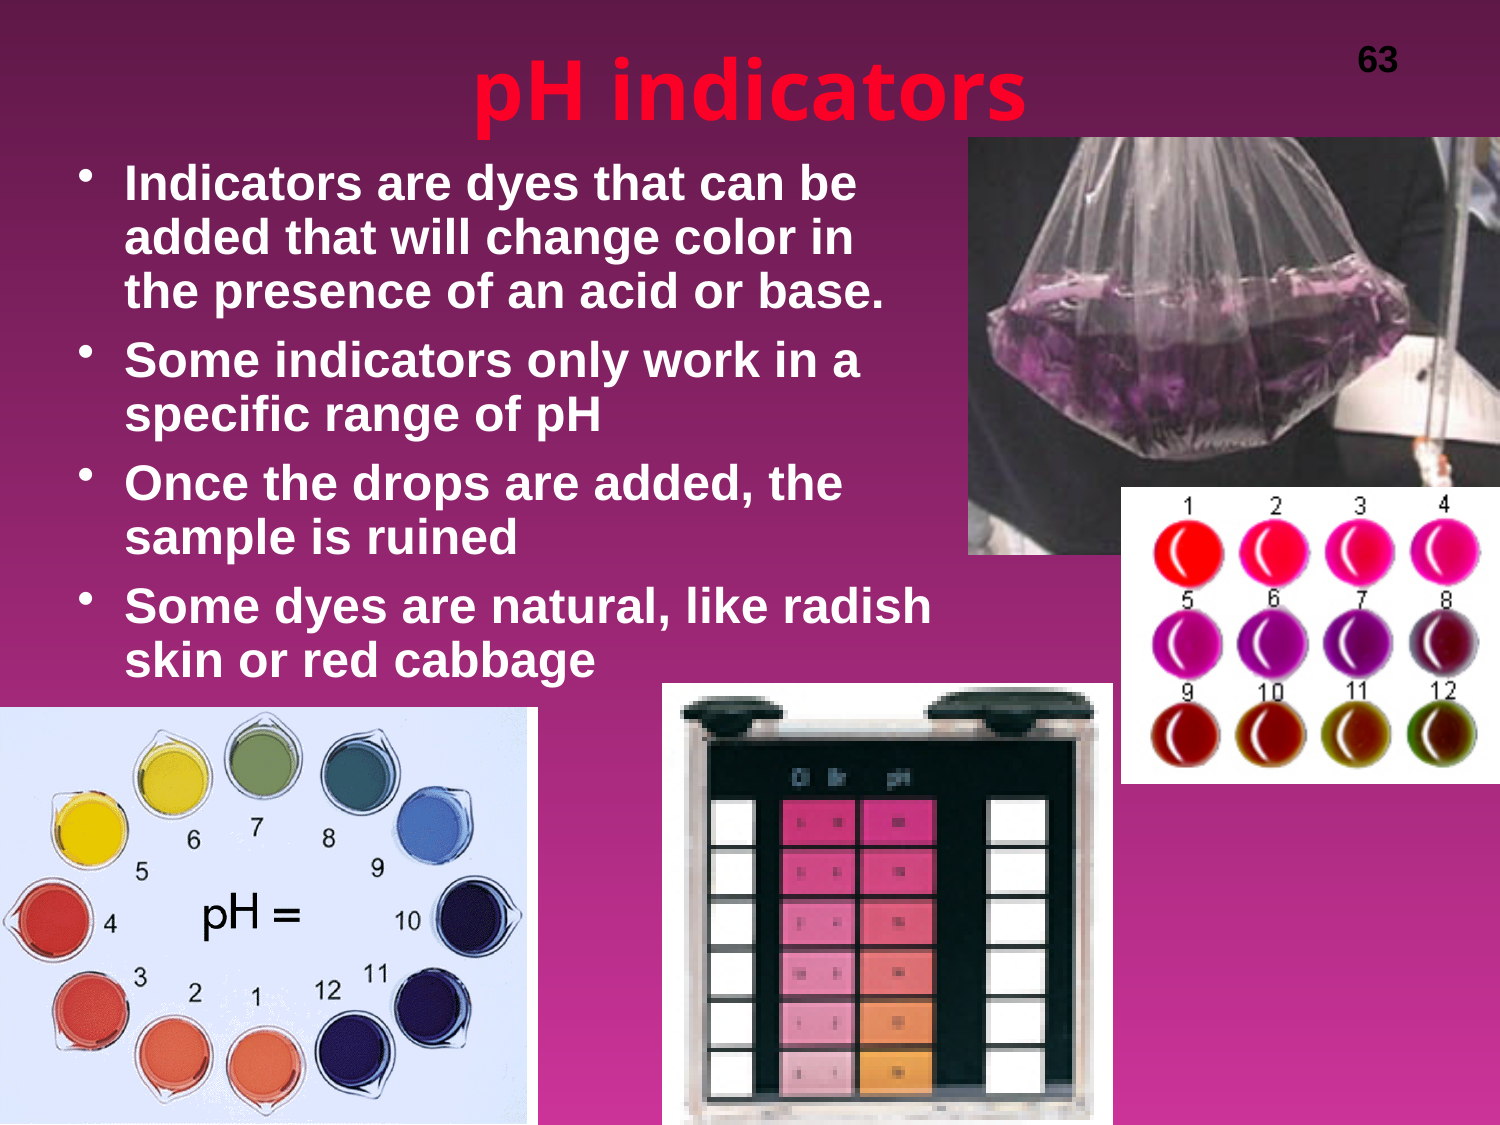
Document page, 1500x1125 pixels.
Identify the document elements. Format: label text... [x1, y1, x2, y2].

list Indicators are dyes that can be added that will change color in the presence of an acid or base. Some indicators only work in a specific range of pH Once the drops are added, the sample is ruined Some dyes are natural, like radish skin or red cabbage [62, 149, 950, 825]
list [662, 683, 1113, 1125]
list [0, 707, 538, 1125]
title pH indicators [162, 0, 1338, 188]
picture [968, 137, 1500, 784]
